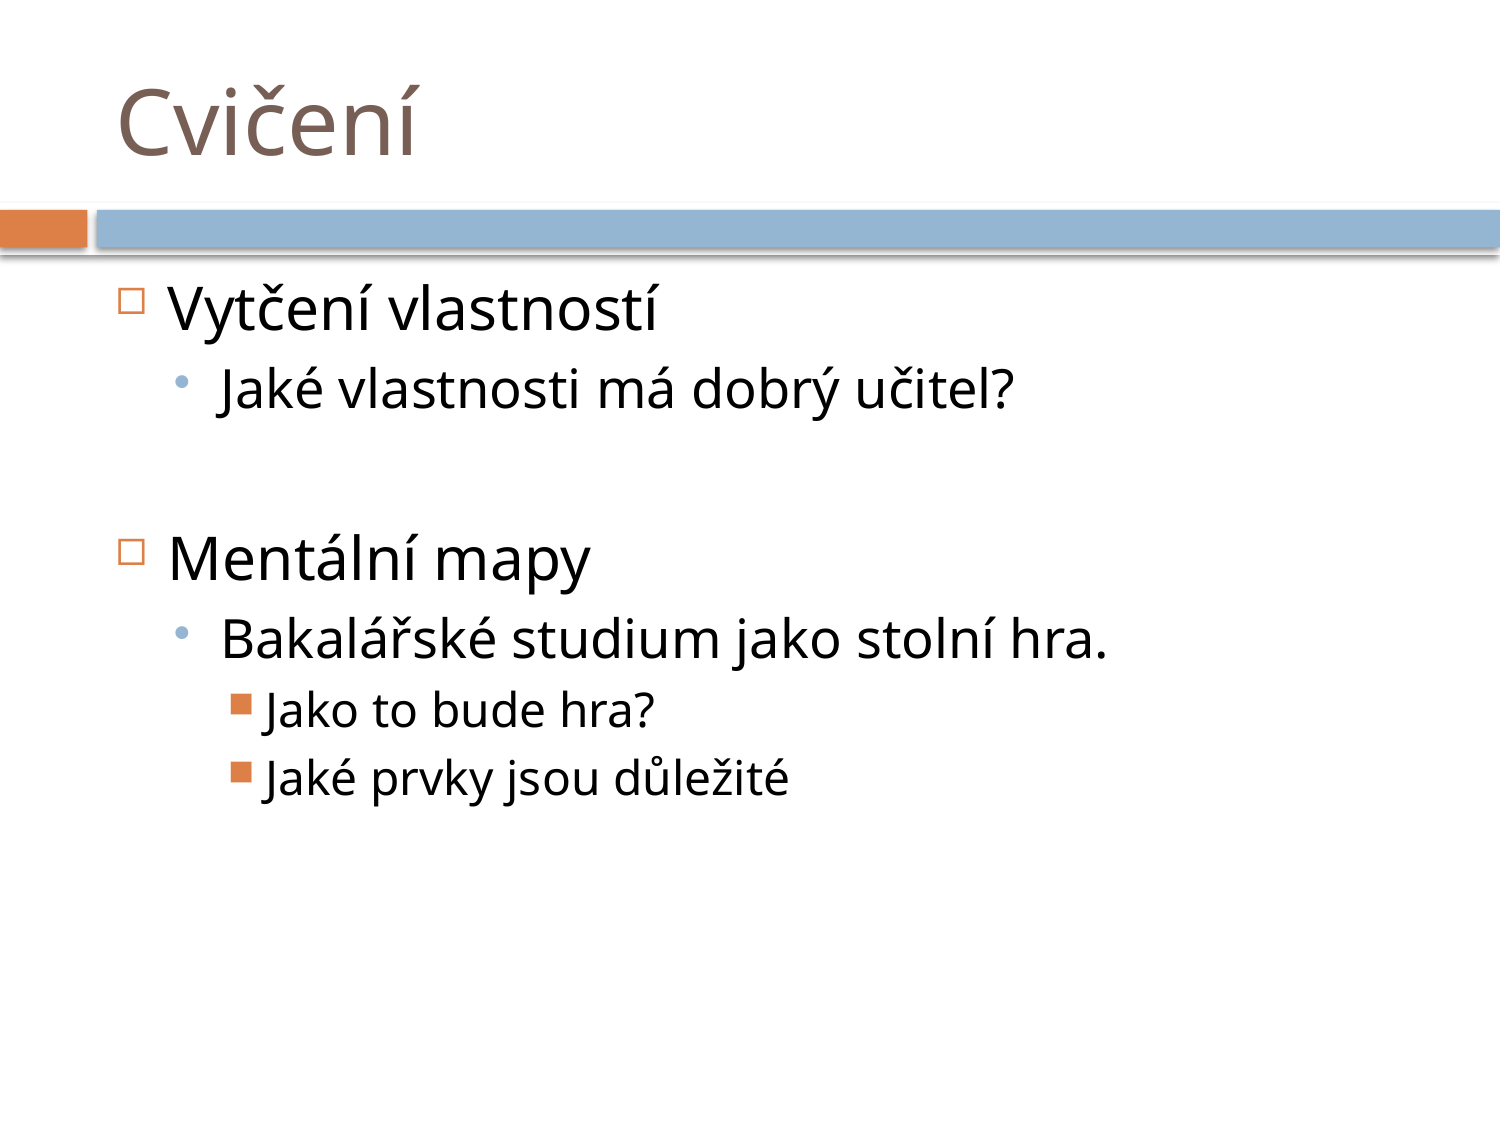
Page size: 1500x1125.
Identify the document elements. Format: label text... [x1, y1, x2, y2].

list Vytčení vlastností Jaké vlastnosti má dobrý učitel? Mentální mapy Bakalářské studium jako stolní hra. Jako to bude hra? Jaké prvky jsou důležité [100, 262, 1439, 1001]
title Cvičení [100, 37, 1439, 201]
